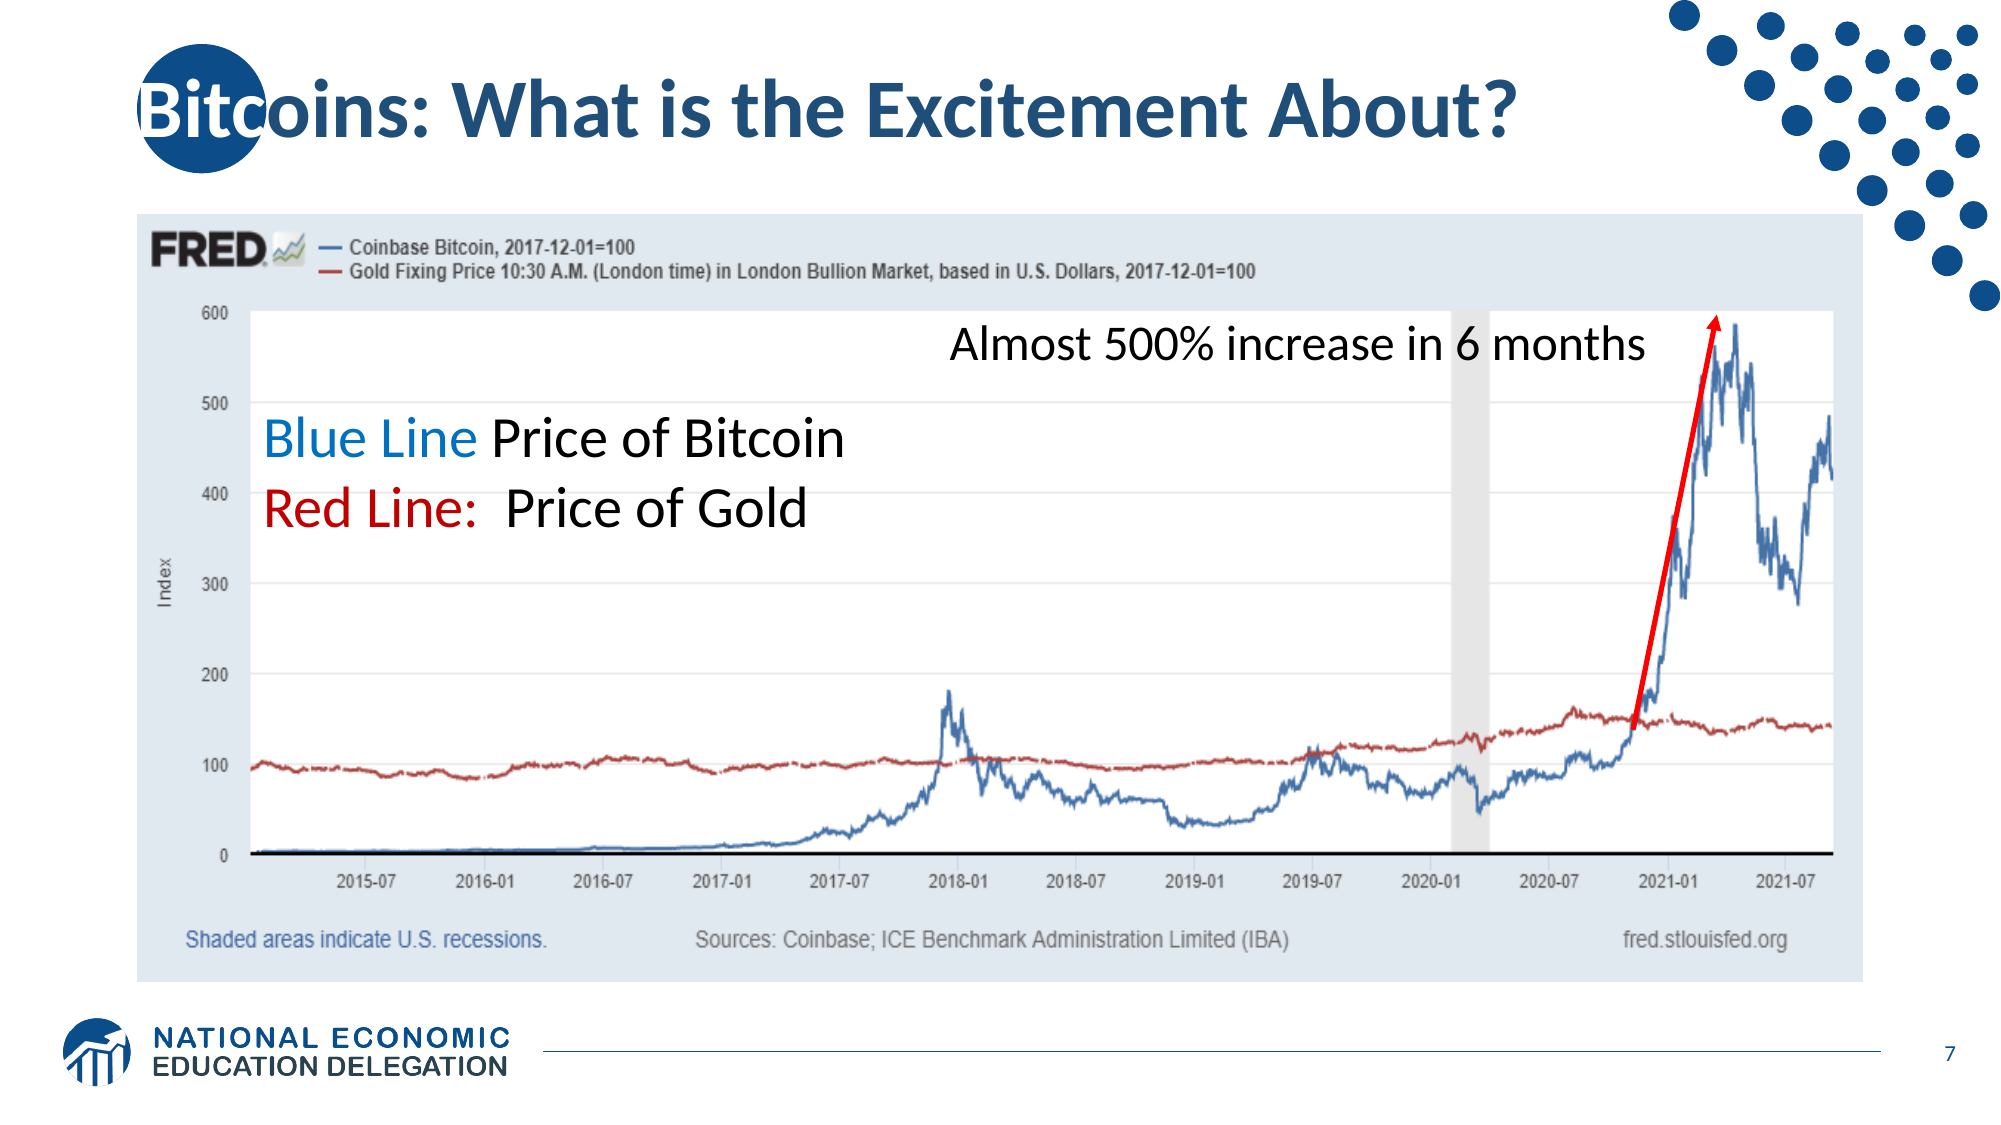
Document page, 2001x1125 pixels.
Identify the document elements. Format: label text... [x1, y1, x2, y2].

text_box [934, 302, 1795, 730]
title Bitcoins: What is the Excitement About? [121, 1, 1847, 219]
picture [55, 1013, 520, 1091]
slide_number 7 [1521, 1022, 1972, 1082]
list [137, 214, 1863, 982]
